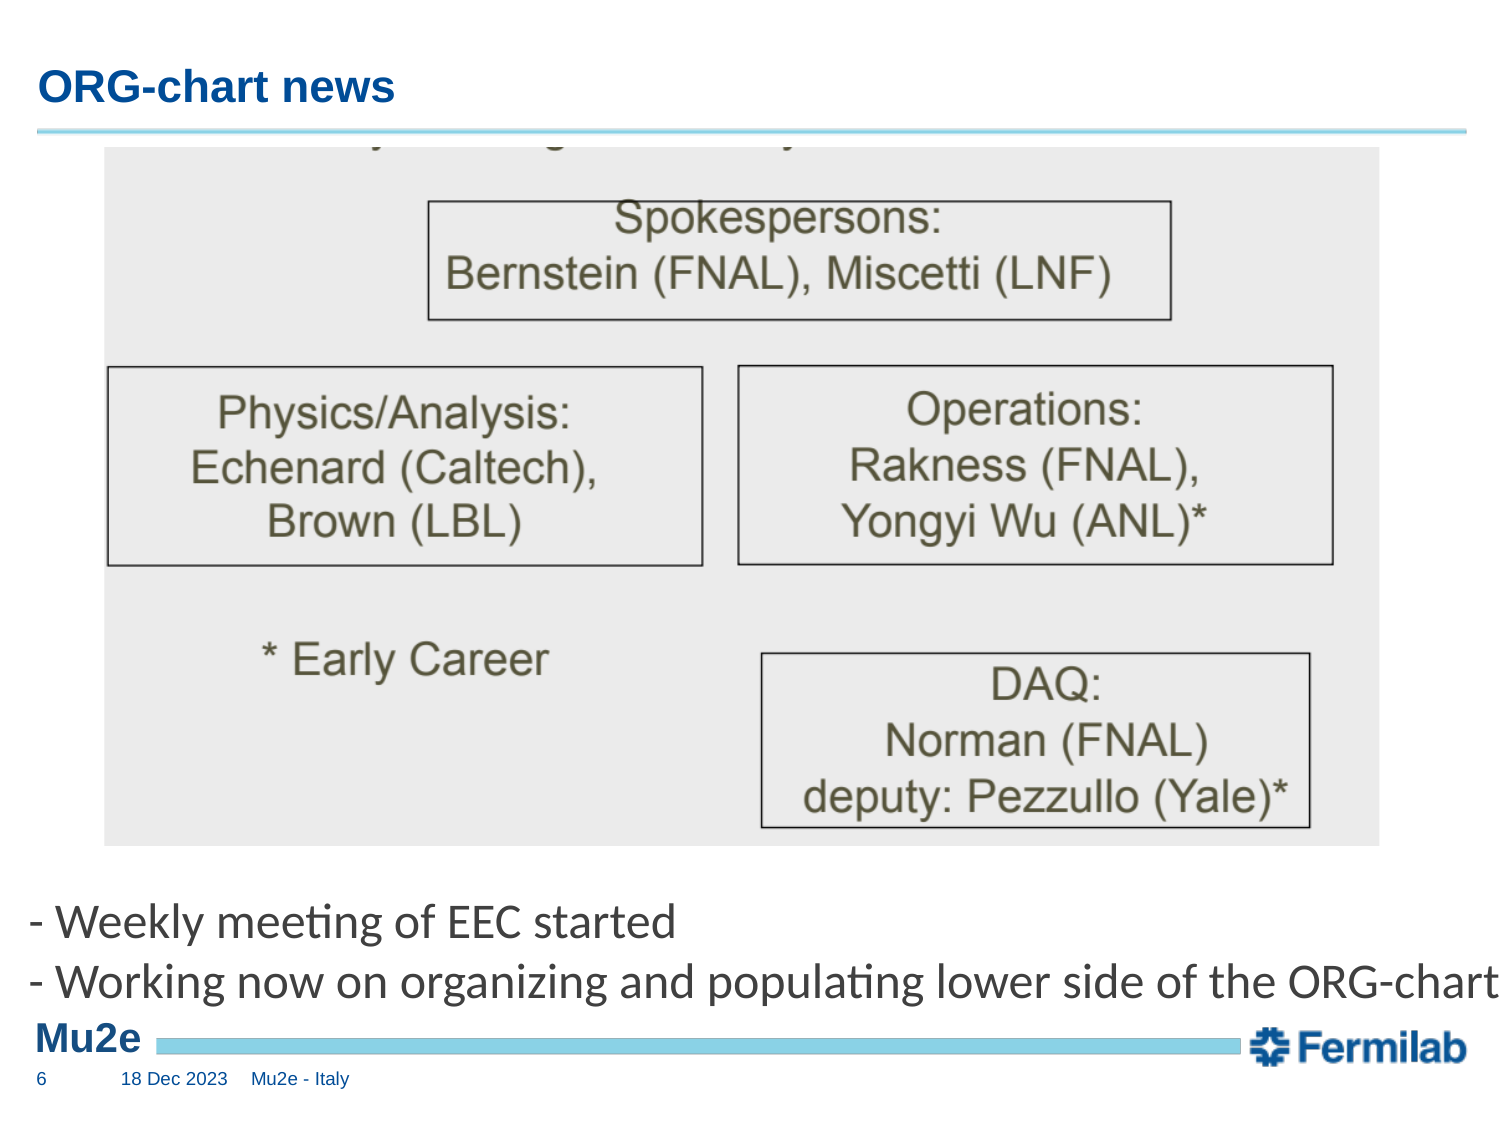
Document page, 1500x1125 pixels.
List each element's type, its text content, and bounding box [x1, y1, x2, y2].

footer Mu2e - Italy [251, 1066, 1279, 1107]
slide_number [120, 1066, 232, 1107]
text_box - Weekly meeting of EEC started - Working now on organizing and populating lower side of the ORG-chart [13, 881, 1500, 1017]
title ORG-chart news [37, 41, 1463, 112]
picture [104, 147, 1380, 846]
slide_number 5 [36, 1066, 105, 1106]
